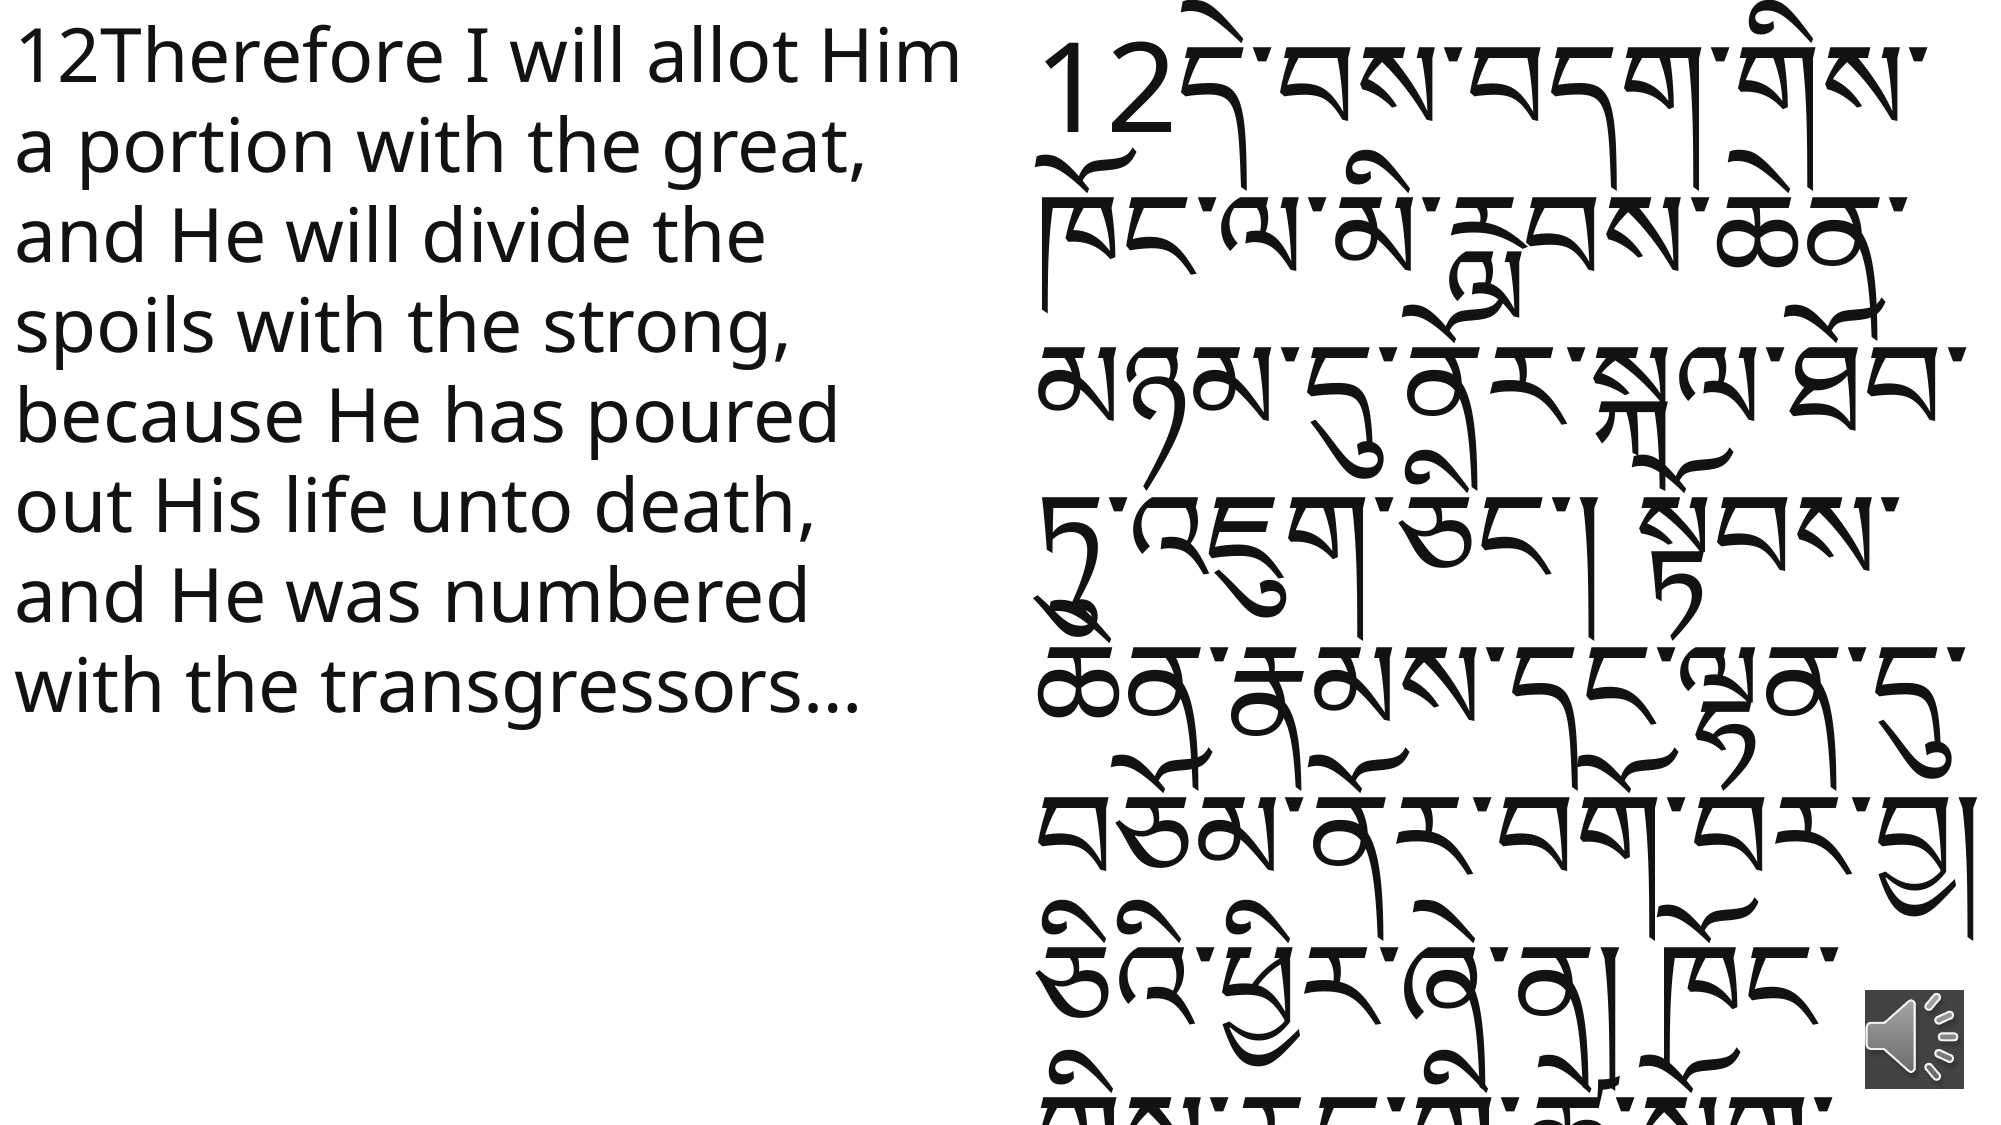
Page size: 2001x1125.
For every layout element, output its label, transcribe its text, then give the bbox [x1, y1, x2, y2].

text_box 12Therefore I will allot Him a portion with the great, and He will divide the spoils with the strong, because He has poured out His life unto death, and He was numbered with the transgressors… [0, 0, 981, 1125]
picture [1864, 989, 1965, 1090]
text_box 12དེ་བས་བདག་གིས་ཁོང་ལ་མི་རླབས་ཆེན་མཉམ་དུ་ནོར་སྐལ་ཐོབ་ཏུ་འཇུག་ཅིང་། སྟོབས་ཆེན་རྣམས་དང་ལྷན་དུ་བཅོམ་ནོར་བགོ་བར་བྱ། ཅིའི་ཕྱིར་ཞེ་ན། ཁོང་གིས་རང་གི་ཚེ་སྲོག་འཆི་བའི་ཕྱོགས་སུ་ལྡུག་ཅིང་།… [1019, 0, 2000, 1125]
